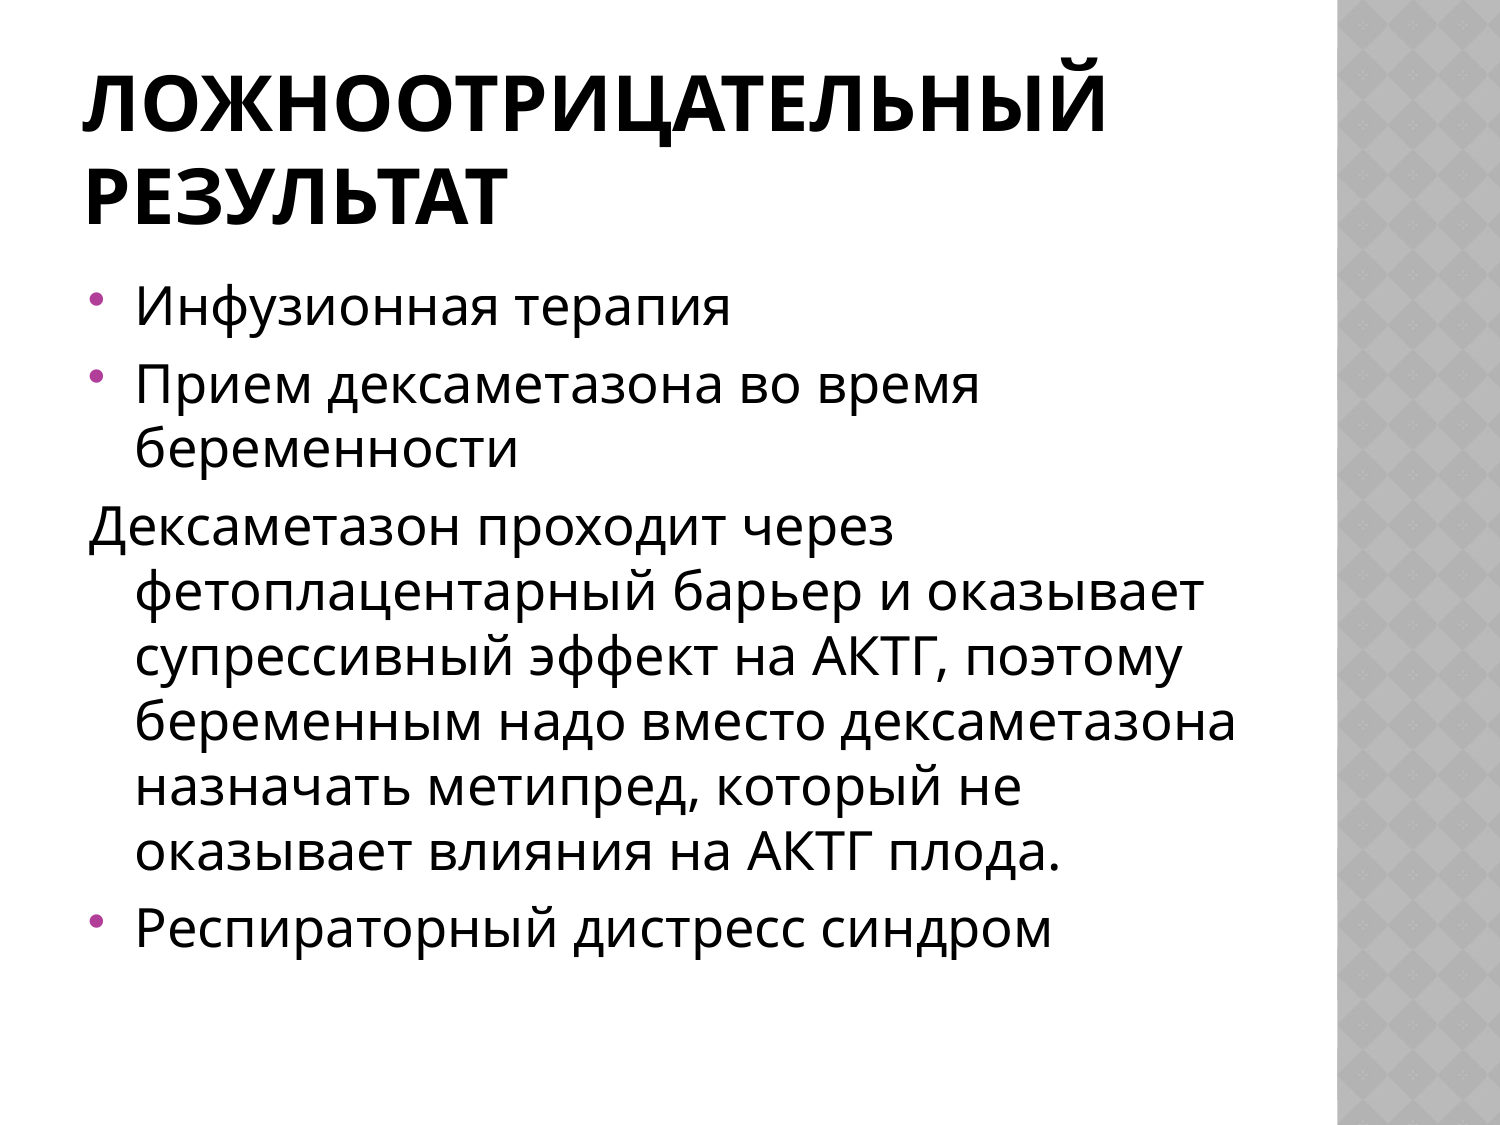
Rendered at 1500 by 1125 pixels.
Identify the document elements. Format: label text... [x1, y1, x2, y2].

list Инфузионная терапия Прием дексаметазона во время беременности Дексаметазон проходит через фетоплацентарный барьер и оказывает супрессивный эффект на АКТГ, поэтому беременным надо вместо дексаметазона назначать метипред, который не оказывает влияния на АКТГ плода. Респираторный дистресс синдром [75, 264, 1263, 1059]
title Ложноотрицательный результат [75, 52, 1263, 240]
